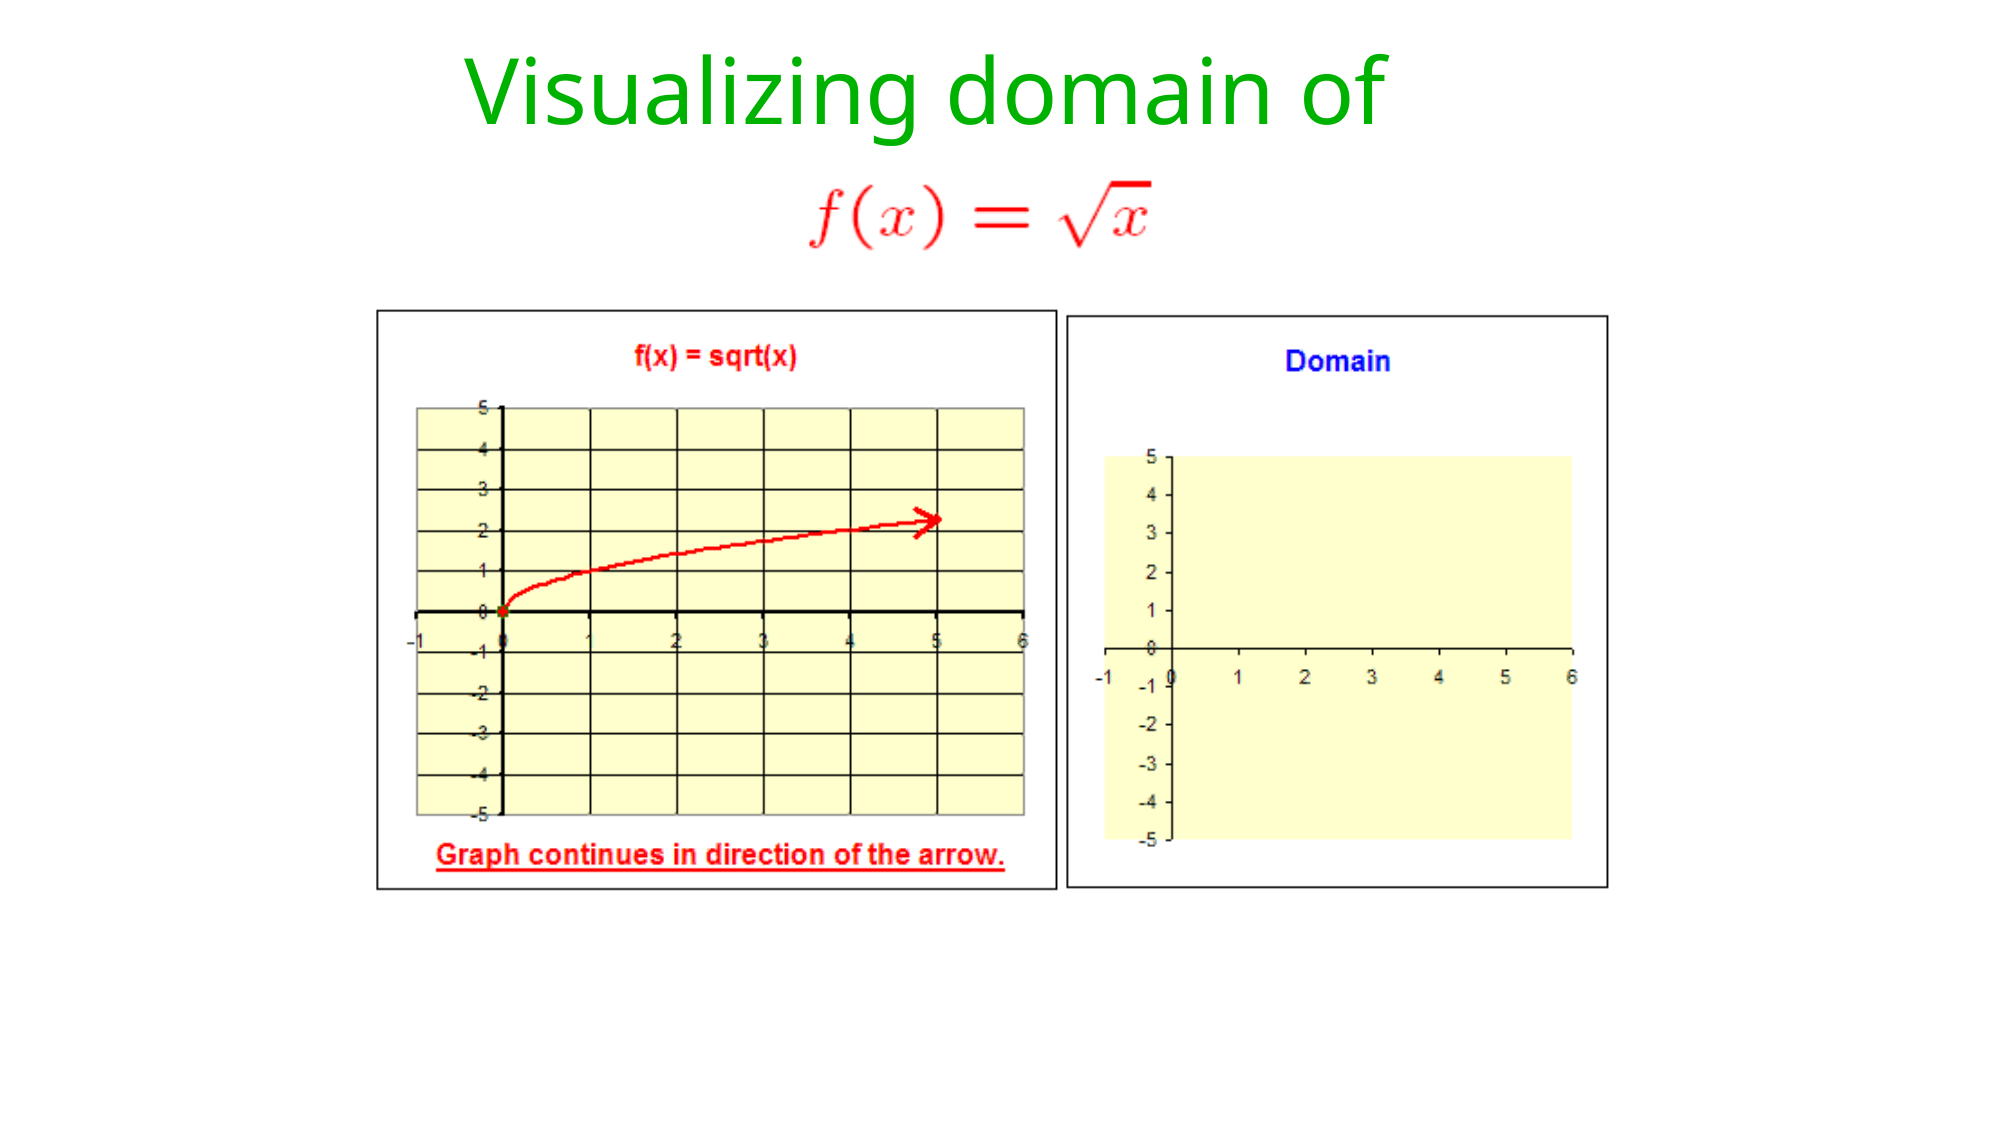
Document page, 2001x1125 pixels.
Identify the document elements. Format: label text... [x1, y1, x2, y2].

picture [774, 149, 1201, 279]
title Visualizing domain of [362, 0, 1490, 150]
picture [374, 302, 1626, 903]
